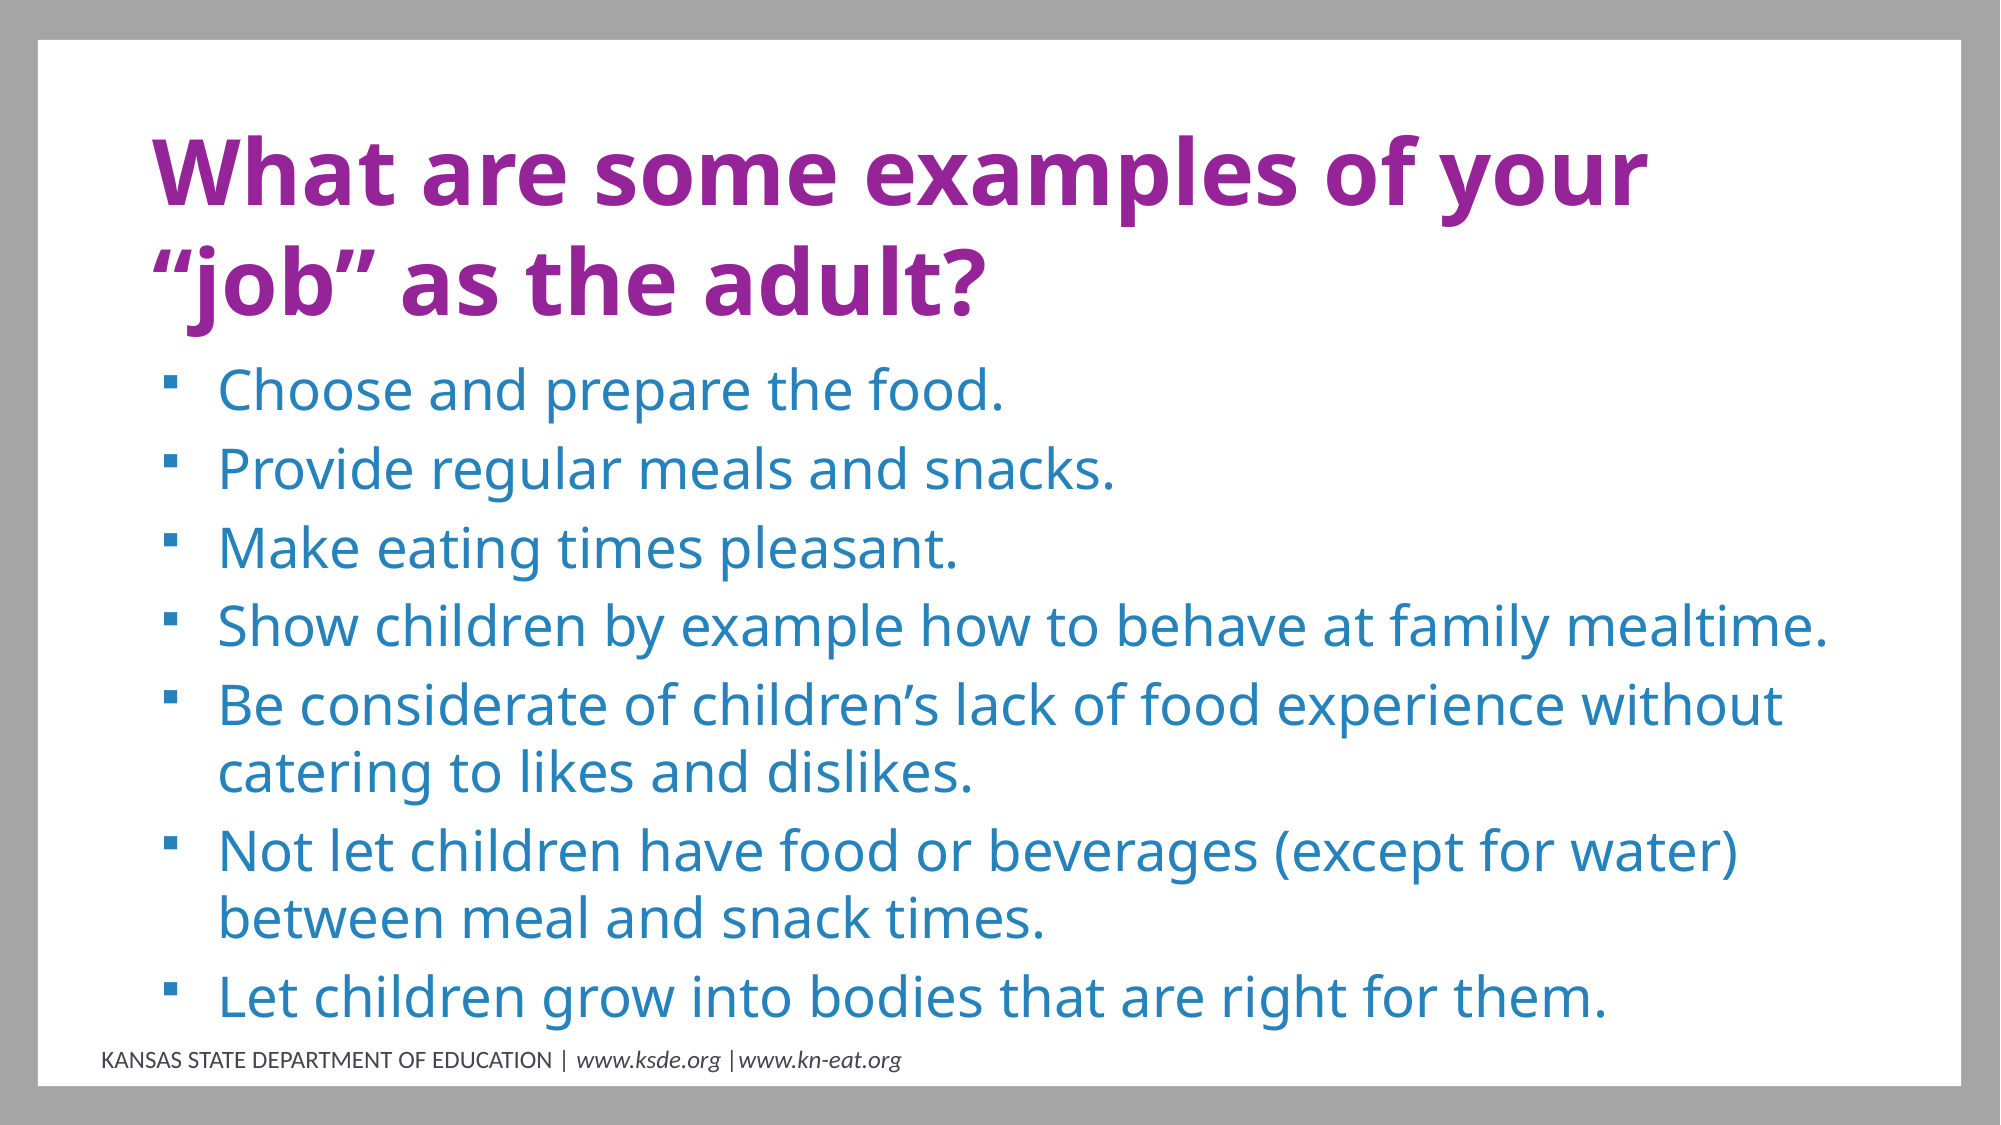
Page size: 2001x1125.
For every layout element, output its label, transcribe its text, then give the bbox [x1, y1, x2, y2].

list Choose and prepare the food. Provide regular meals and snacks. Make eating times pleasant. Show children by example how to behave at family mealtime. Be considerate of children’s lack of food experience without catering to likes and dislikes. Not let children have food or beverages (except for water) between meal and snack times. Let children grow into bodies that are right for them. [138, 347, 1862, 1043]
title What are some examples of your “job” as the adult? [138, 99, 1862, 347]
